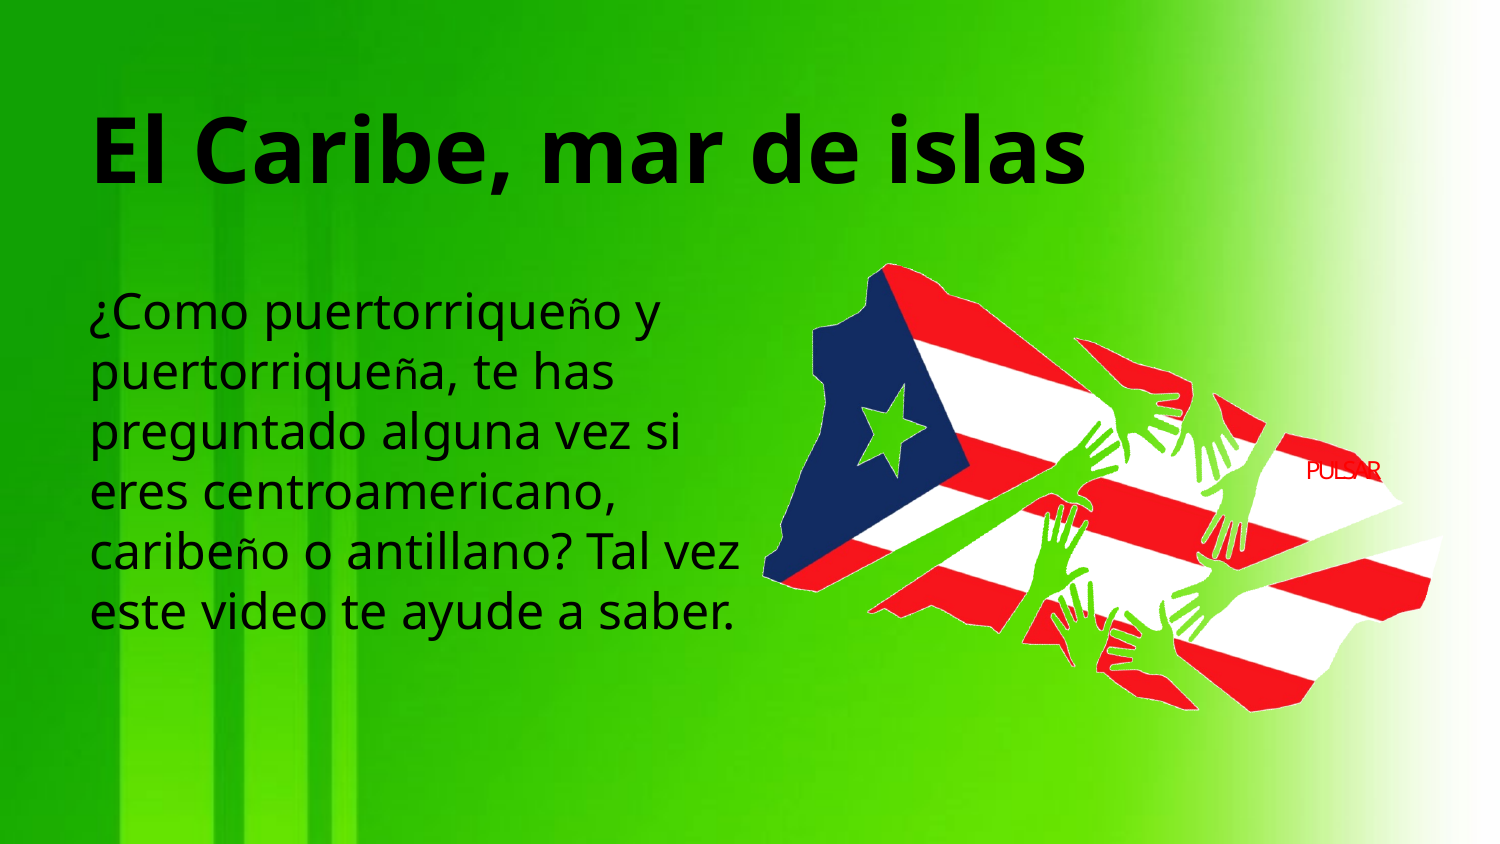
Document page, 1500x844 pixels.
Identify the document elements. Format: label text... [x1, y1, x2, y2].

picture [0, 0, 1500, 844]
text_box El Caribe, mar de islas [74, 84, 1500, 216]
text_box ¿Como puertorriqueño y puertorriqueña, te has preguntado alguna vez si eres centroamericano, caribeño o antillano? Tal vez este video te ayude a saber. [75, 271, 788, 735]
